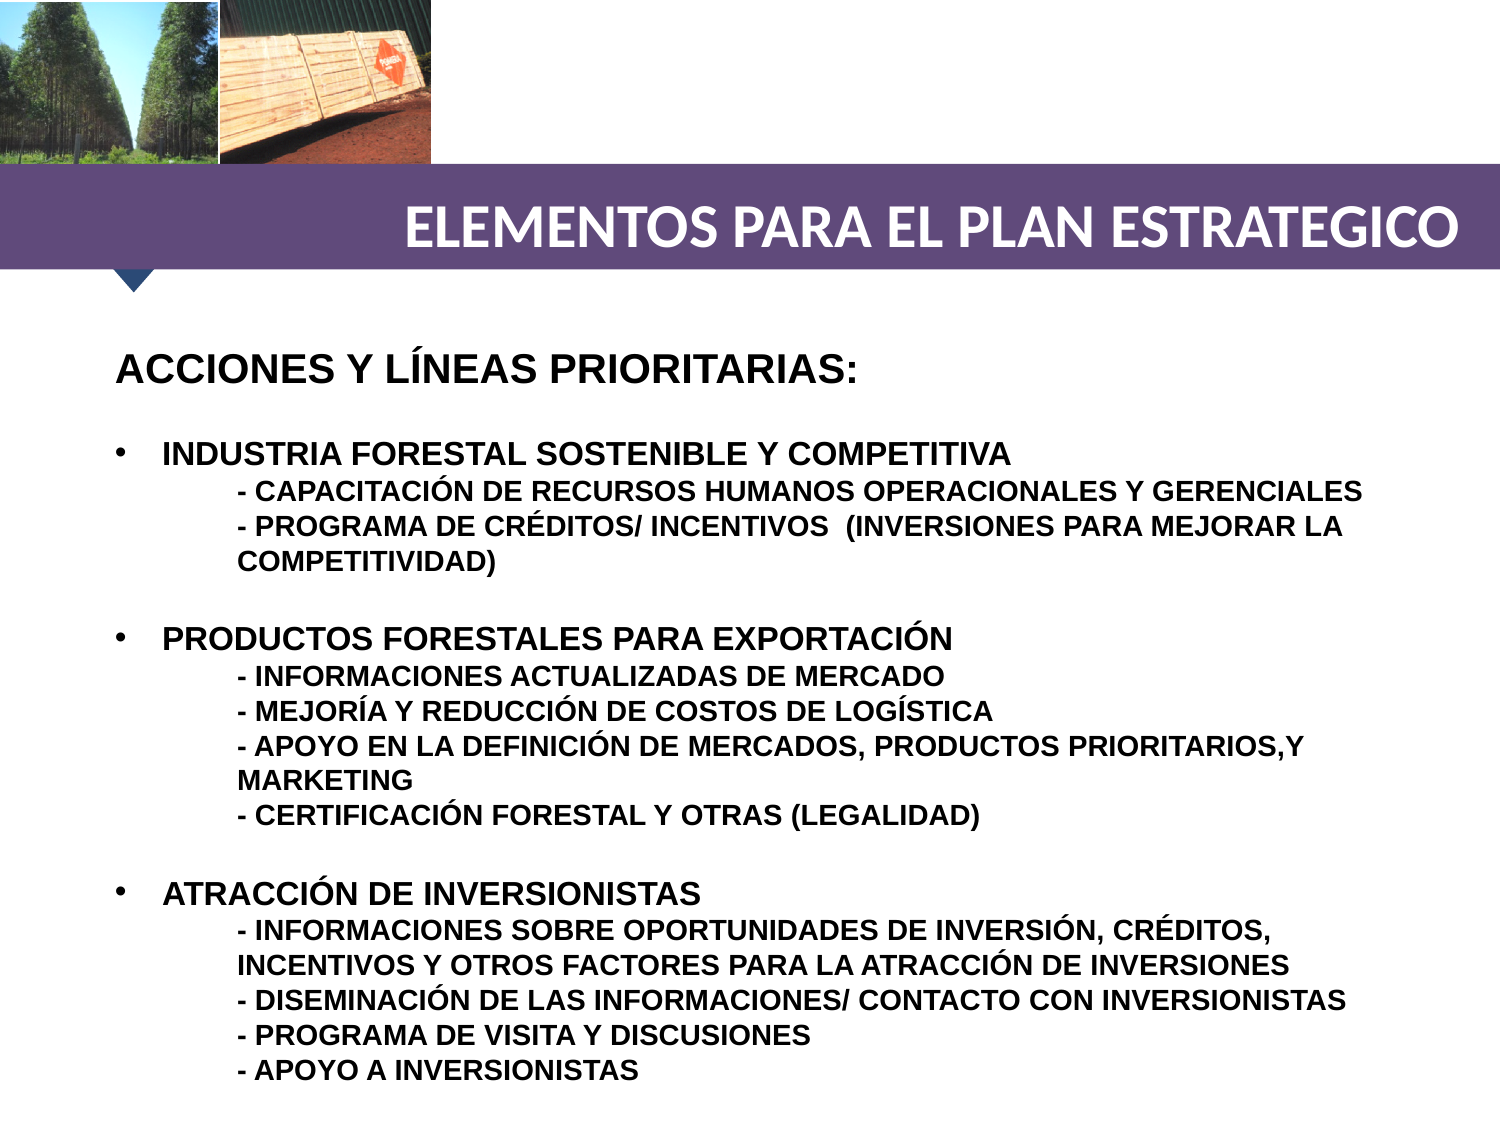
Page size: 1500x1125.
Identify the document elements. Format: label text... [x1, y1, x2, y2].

text_box ACCIONES Y LÍNEAS PRIORITARIAS: INDUSTRIA FORESTAL SOSTENIBLE Y COMPETITIVA - CAPACITACIÓN DE RECURSOS HUMANOS OPERACIONALES Y GERENCIALES - PROGRAMA DE CRÉDITOS/ INCENTIVOS (INVERSIONES PARA MEJORAR LA COMPETITIVIDAD) PRODUCTOS FORESTALES PARA EXPORTACIÓN - INFORMACIONES ACTUALIZADAS DE MERCADO - MEJORÍA Y REDUCCIÓN DE COSTOS DE LOGÍSTICA - APOYO EN LA DEFINICIÓN DE MERCADOS, PRODUCTOS PRIORITARIOS,Y MARKETING - CERTIFICACIÓN FORESTAL Y OTRAS (LEGALIDAD) ATRACCIÓN DE INVERSIONISTAS - INFORMACIONES SOBRE OPORTUNIDADES DE INVERSIÓN, CRÉDITOS, INCENTIVOS Y OTROS FACTORES PARA LA ATRACCIÓN DE INVERSIONES - DISEMINACIÓN DE LAS INFORMACIONES/ CONTACTO CON INVERSIONISTAS - PROGRAMA DE VISITA Y DISCUSIONES - APOYO A INVERSIONISTAS [100, 334, 1471, 1035]
text_box ELEMENTOS PARA EL PLAN ESTRATEGICO [218, 177, 1483, 284]
text_box [114, 270, 154, 293]
picture [0, 0, 432, 165]
text_box [0, 163, 1500, 270]
